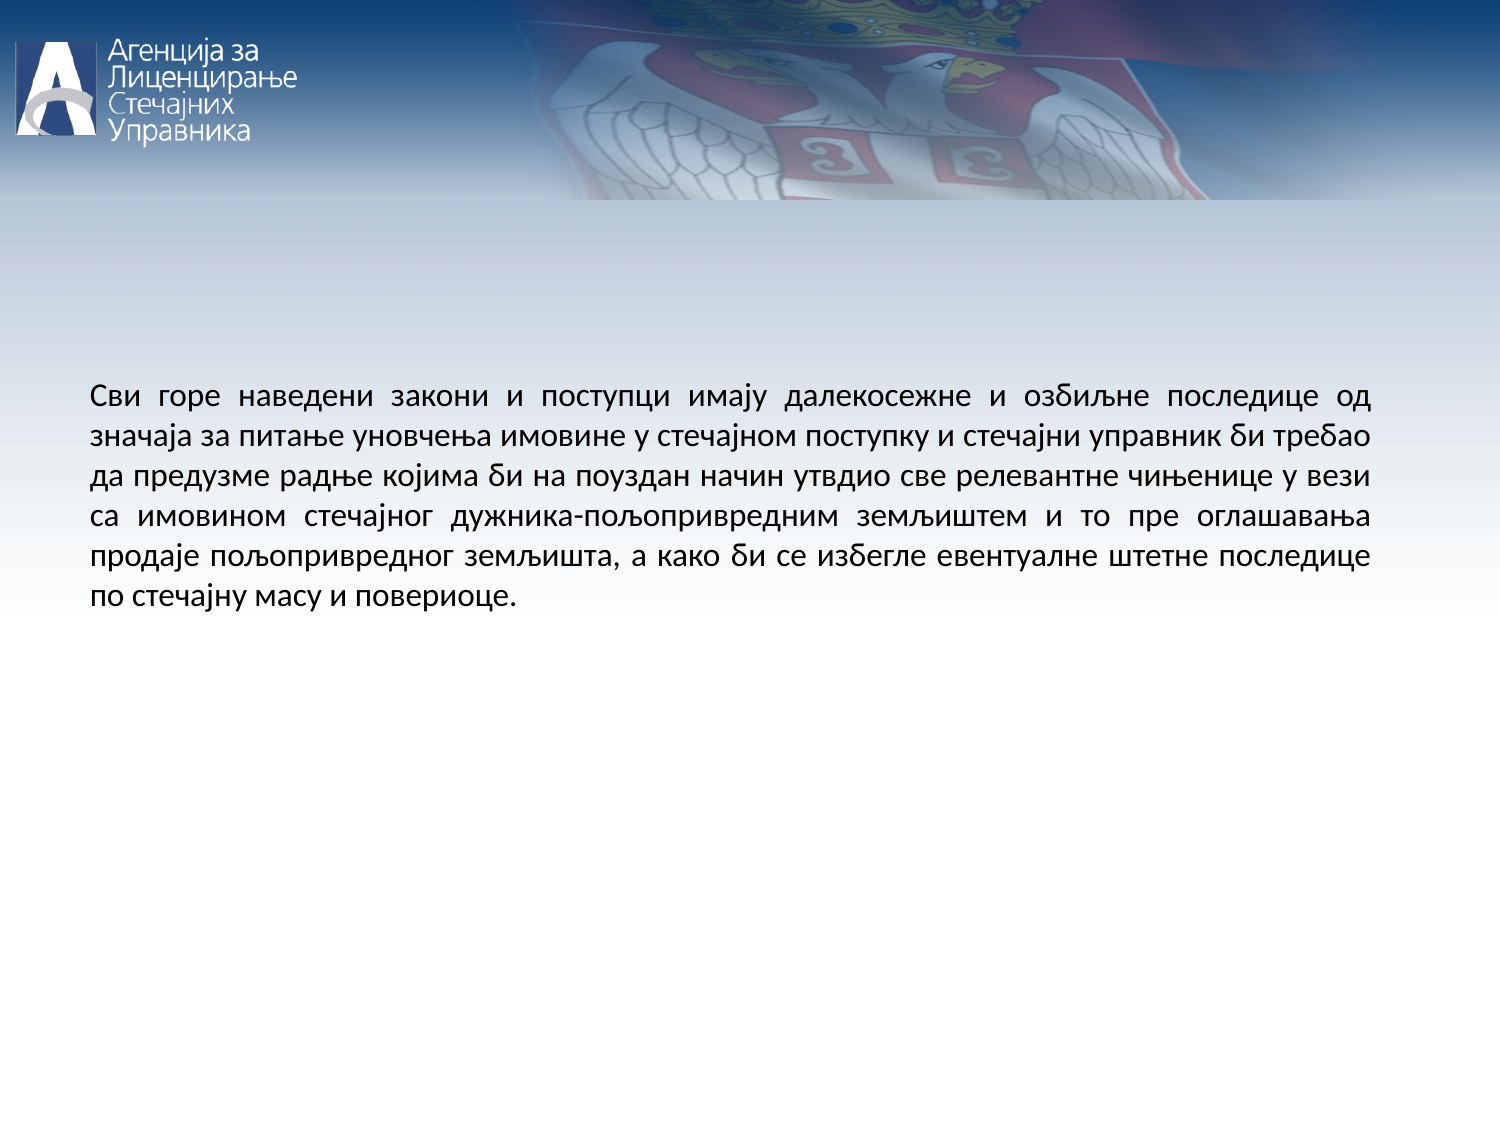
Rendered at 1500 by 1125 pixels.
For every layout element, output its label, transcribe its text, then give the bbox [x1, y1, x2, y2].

picture [0, 0, 1500, 1113]
list Сви горе наведени закони и поступци имају далекосежне и озбиљне последице од значаја за питање уновчења имовине у стечајном поступку и стечајни управник би требао да предузме радње којима би на поуздан начин утвдио све релевантне чињенице у вези са имовином стечајног дужника-пољопривредним земљиштем и то пре оглашавања продаје пољопривредног земљишта, а како би се избегле евентуалне штетне последице по стечајну масу и повериоце. [75, 314, 1388, 1005]
